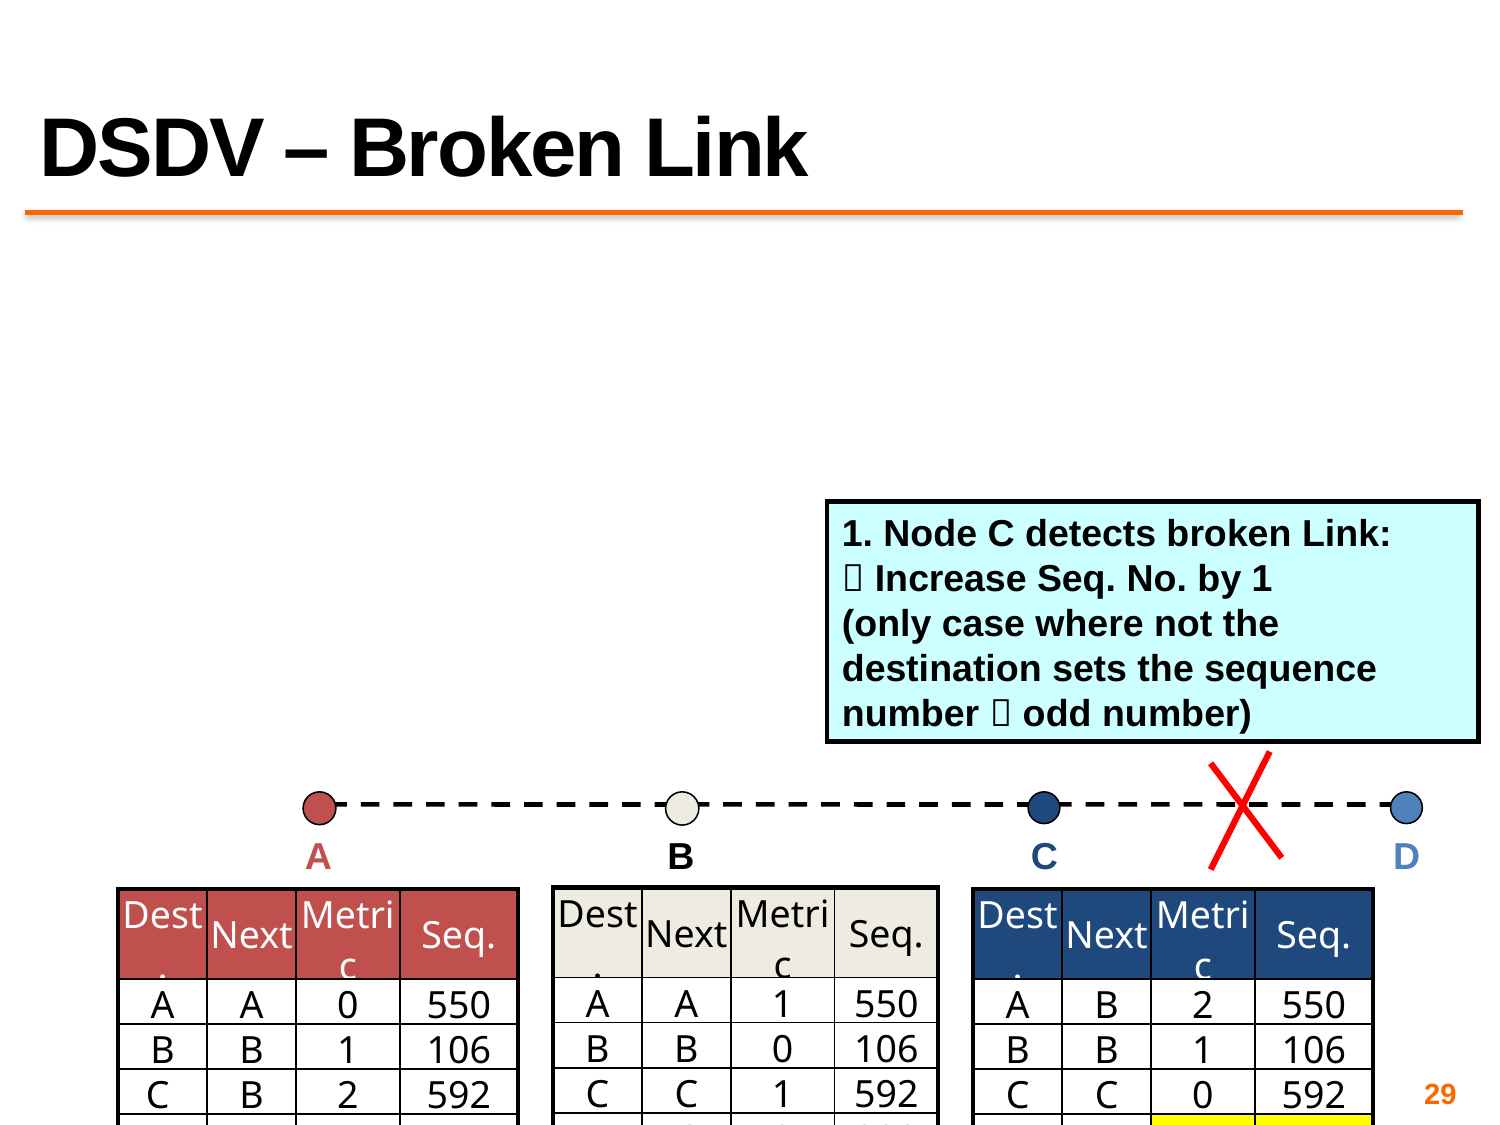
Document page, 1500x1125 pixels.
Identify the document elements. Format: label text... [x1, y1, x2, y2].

table_cell D [555, 1114, 641, 1125]
slide_number 29 [1375, 1074, 1463, 1110]
table_cell B [208, 1115, 295, 1125]
table_cell 550 [401, 980, 516, 1023]
table_header Next [643, 890, 730, 977]
table_cell A [643, 978, 730, 1022]
table_cell C [643, 1114, 730, 1125]
table_cell A [555, 978, 641, 1022]
table_cell 0 [732, 1023, 834, 1067]
table_cell 1 [297, 1025, 399, 1068]
table_cell B [1063, 980, 1150, 1023]
text_box A [289, 824, 347, 885]
table_header Dest. [555, 890, 641, 977]
table_cell 0 [1152, 1070, 1254, 1113]
table_cell C [1063, 1070, 1150, 1113]
table_cell B [208, 1025, 295, 1068]
table_cell A [975, 980, 1061, 1023]
table_header Next [1063, 891, 1150, 978]
table_cell 0 [297, 980, 399, 1023]
table_cell C [120, 1070, 206, 1113]
table_cell 106 [835, 1023, 936, 1067]
text_box D [1378, 824, 1436, 885]
table_cell D [120, 1115, 206, 1125]
table_header Seq. [835, 890, 936, 977]
title DSDV – Broken Link [24, 24, 1463, 201]
text_box 1. Node C detects broken Link:  Increase Seq. No. by 1 (only case where not the destination sets the sequence number  odd number) [827, 501, 1479, 742]
table_cell 592 [1256, 1070, 1371, 1113]
table_cell 1 [732, 978, 834, 1022]
table_cell 3 [297, 1115, 399, 1125]
table_cell 550 [1256, 980, 1371, 1023]
text_box [1028, 791, 1060, 824]
table_cell B [1063, 1025, 1150, 1068]
table_cell B [643, 1023, 730, 1067]
table_cell B [975, 1025, 1061, 1068]
table_header Metric [297, 891, 399, 978]
table_cell B [208, 1070, 295, 1113]
table_cell 000 [835, 1114, 936, 1125]
table_cell D [975, 1115, 1061, 1125]
table_header Next [208, 891, 295, 978]
table_cell C [643, 1069, 730, 1112]
table_cell 106 [1256, 1025, 1371, 1068]
table_cell D [1063, 1115, 1150, 1125]
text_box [1210, 751, 1282, 870]
table_cell 1 [732, 1069, 834, 1112]
table_cell C [975, 1070, 1061, 1113]
table_cell 001 [1256, 1115, 1371, 1125]
table_cell 592 [401, 1070, 516, 1113]
table_cell A [208, 980, 295, 1023]
table_cell C [555, 1069, 641, 1112]
table_cell B [555, 1023, 641, 1067]
table_cell 000 [401, 1115, 516, 1125]
table_cell A [120, 980, 206, 1023]
table_cell 550 [835, 978, 936, 1022]
table_cell 106 [401, 1025, 516, 1068]
text_box [665, 791, 699, 826]
table_header Dest. [975, 891, 1061, 978]
text_box [303, 791, 336, 824]
table_cell 2 [1152, 980, 1254, 1023]
table_cell B [120, 1025, 206, 1068]
text_box B [652, 824, 710, 885]
table_cell  [1152, 1115, 1254, 1125]
table_cell 2 [732, 1114, 834, 1125]
table_cell 592 [835, 1069, 936, 1112]
text_box [1390, 791, 1423, 824]
table_header Metric [1152, 891, 1254, 978]
table_header Seq. [1256, 891, 1371, 978]
table_header Dest. [120, 891, 206, 978]
table_cell 1 [1152, 1025, 1254, 1068]
table_header Metric [732, 890, 834, 977]
table_header Seq. [401, 891, 516, 978]
table_cell 2 [297, 1070, 399, 1113]
text_box C [1015, 824, 1073, 885]
